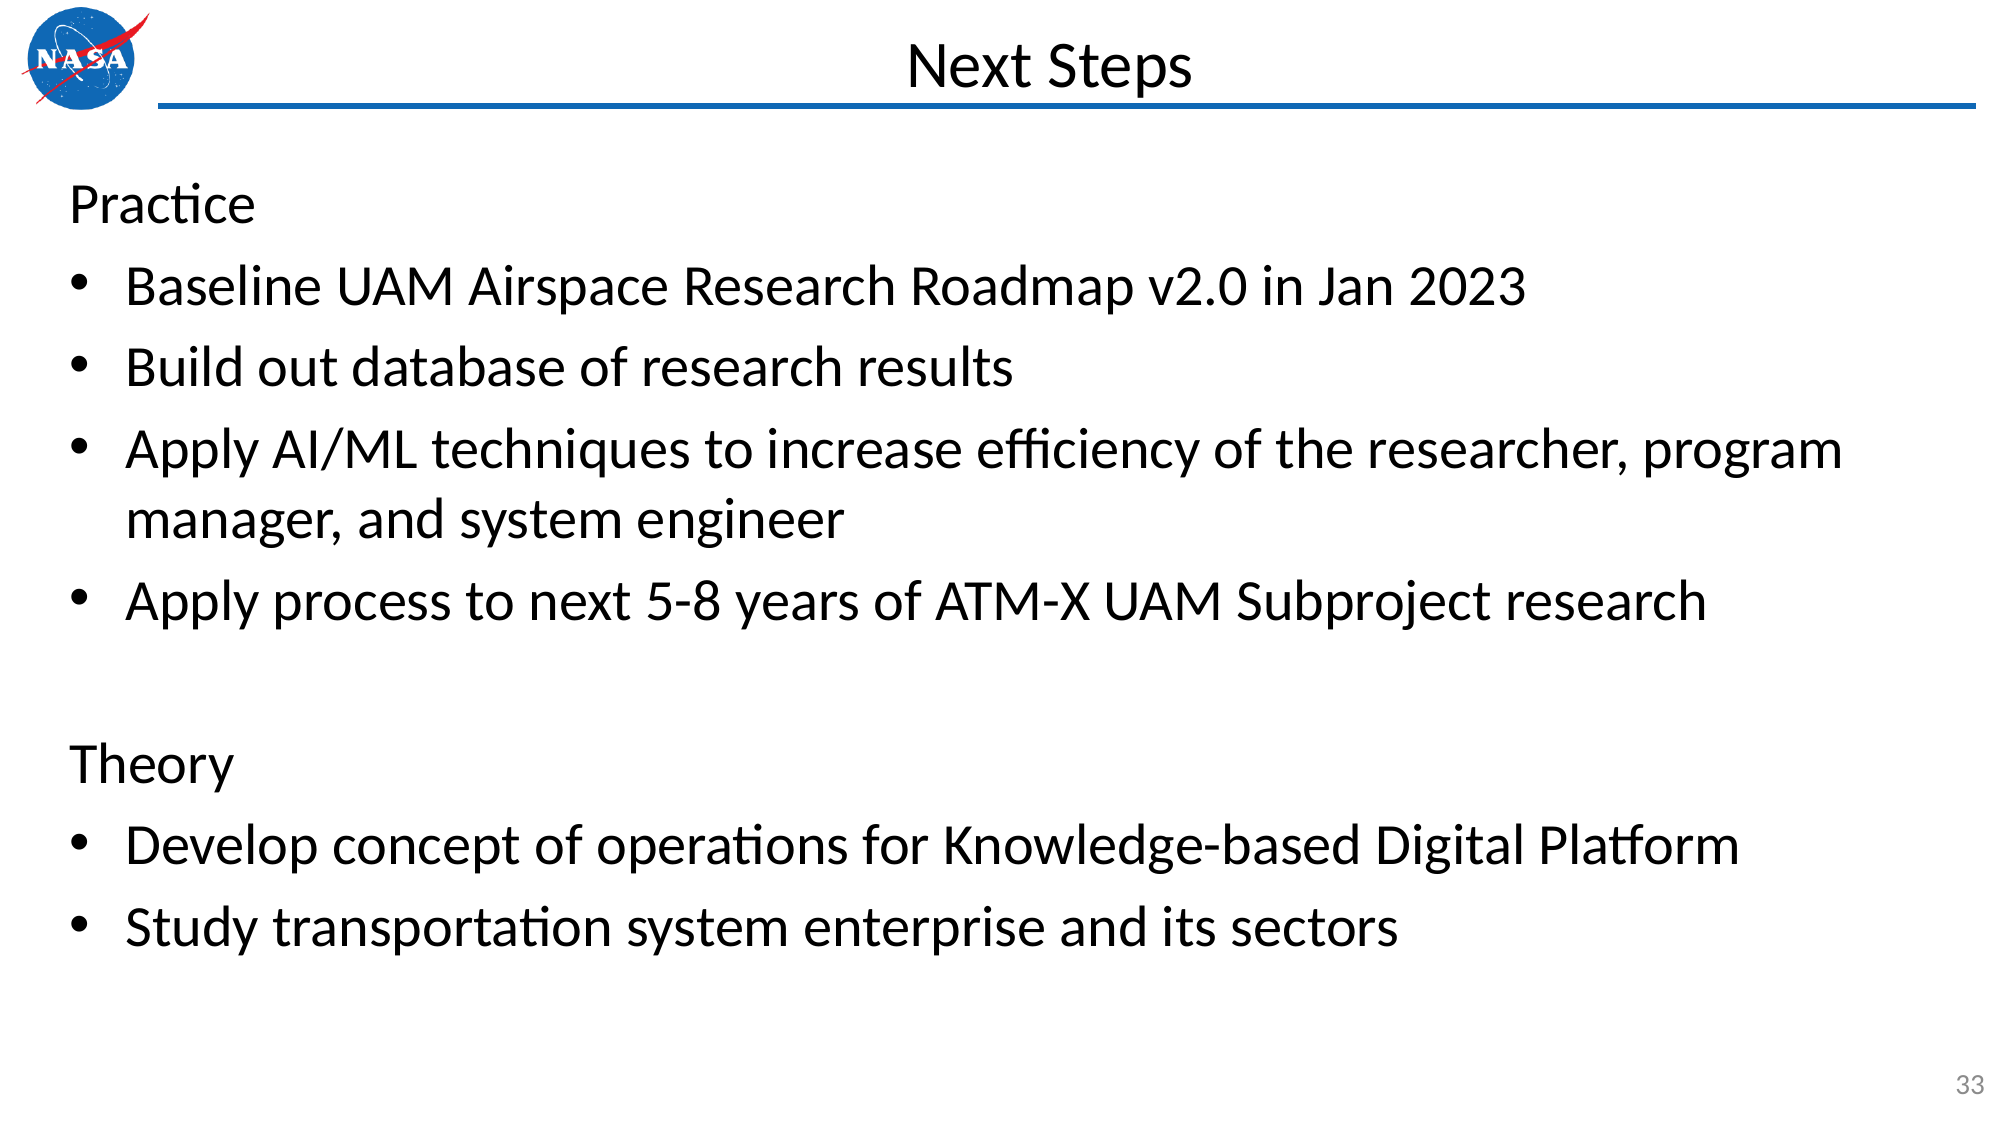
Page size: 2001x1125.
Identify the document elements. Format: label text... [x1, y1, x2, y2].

title Next Steps [155, 26, 1945, 109]
list Practice Baseline UAM Airspace Research Roadmap v2.0 in Jan 2023 Build out database of research results Apply AI/ML techniques to increase efficiency of the researcher, program manager, and system engineer Apply process to next 5-8 years of ATM-X UAM Subproject research Theory Develop concept of operations for Knowledge-based Digital Platform Study transportation system enterprise and its sectors [54, 157, 1945, 1005]
picture [21, 7, 150, 110]
slide_number 33 [1839, 1053, 2000, 1113]
